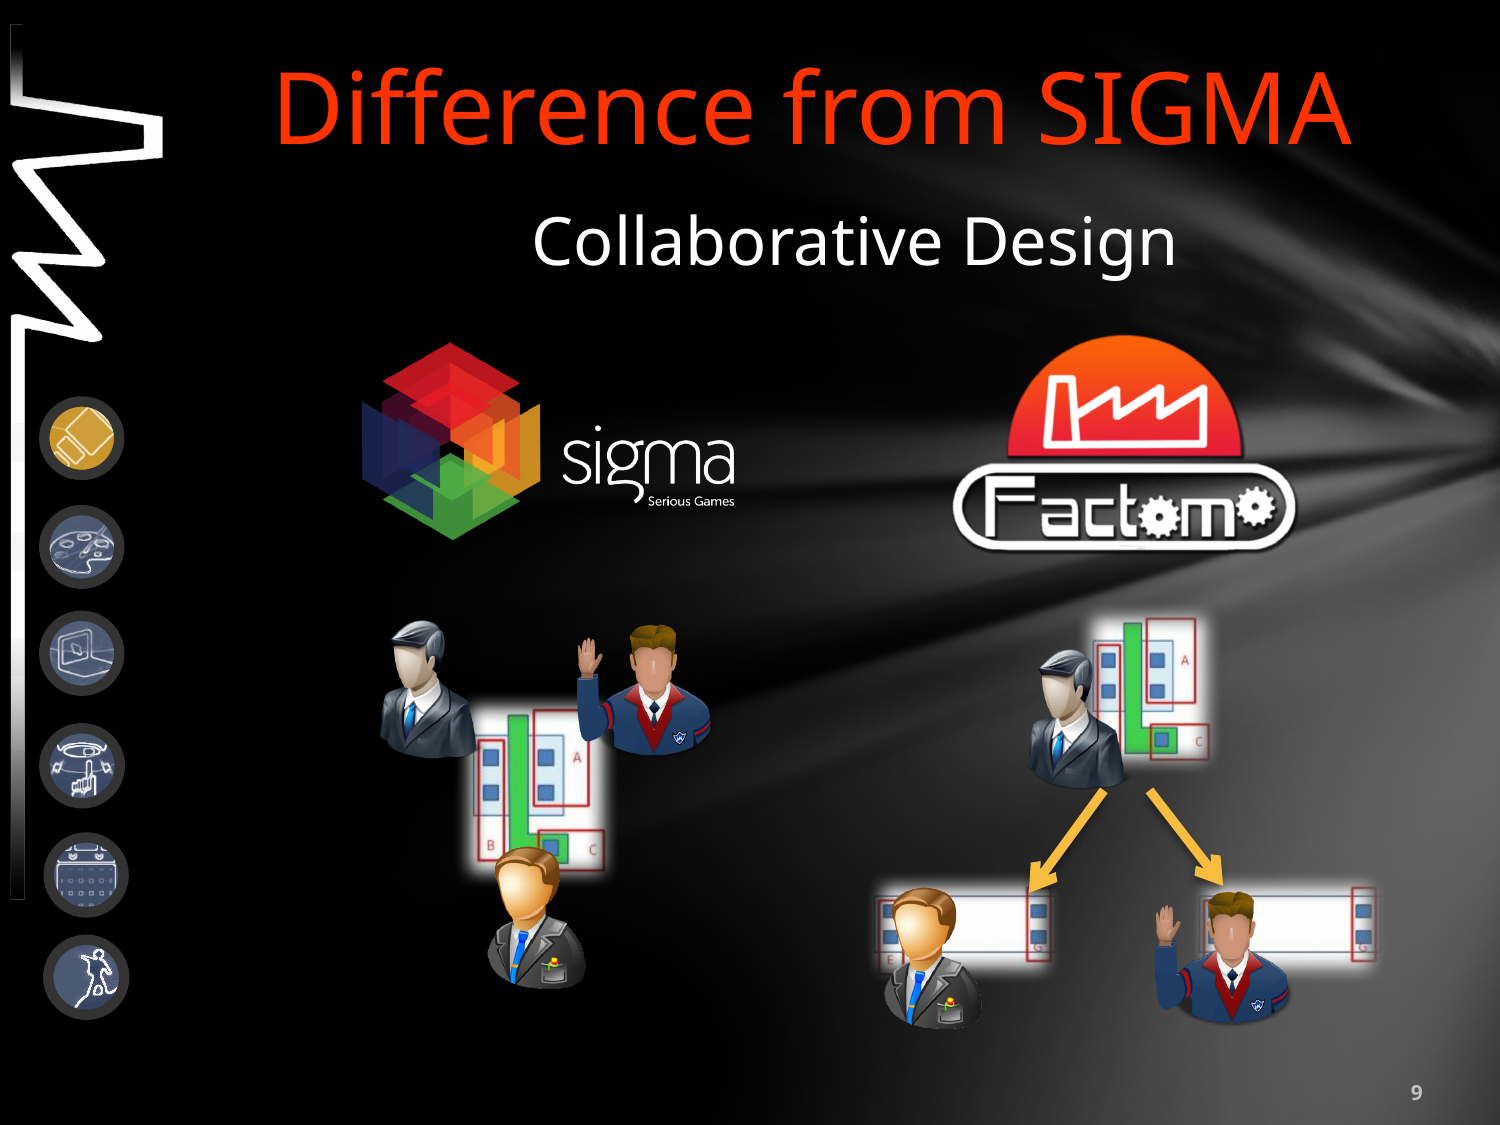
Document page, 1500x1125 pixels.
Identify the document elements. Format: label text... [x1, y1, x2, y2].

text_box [861, 599, 1388, 1034]
picture [47, 939, 125, 1015]
picture [949, 333, 1301, 556]
picture [362, 341, 734, 548]
picture [43, 401, 120, 476]
picture [43, 509, 120, 584]
picture [48, 837, 124, 913]
text_box Difference from SIGMA [169, 37, 1463, 173]
slide_number 9 [1293, 1073, 1438, 1115]
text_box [9, 24, 163, 1026]
picture [43, 615, 120, 691]
picture [44, 728, 121, 804]
text_box Collaborative Design [486, 191, 1225, 286]
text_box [355, 617, 720, 989]
